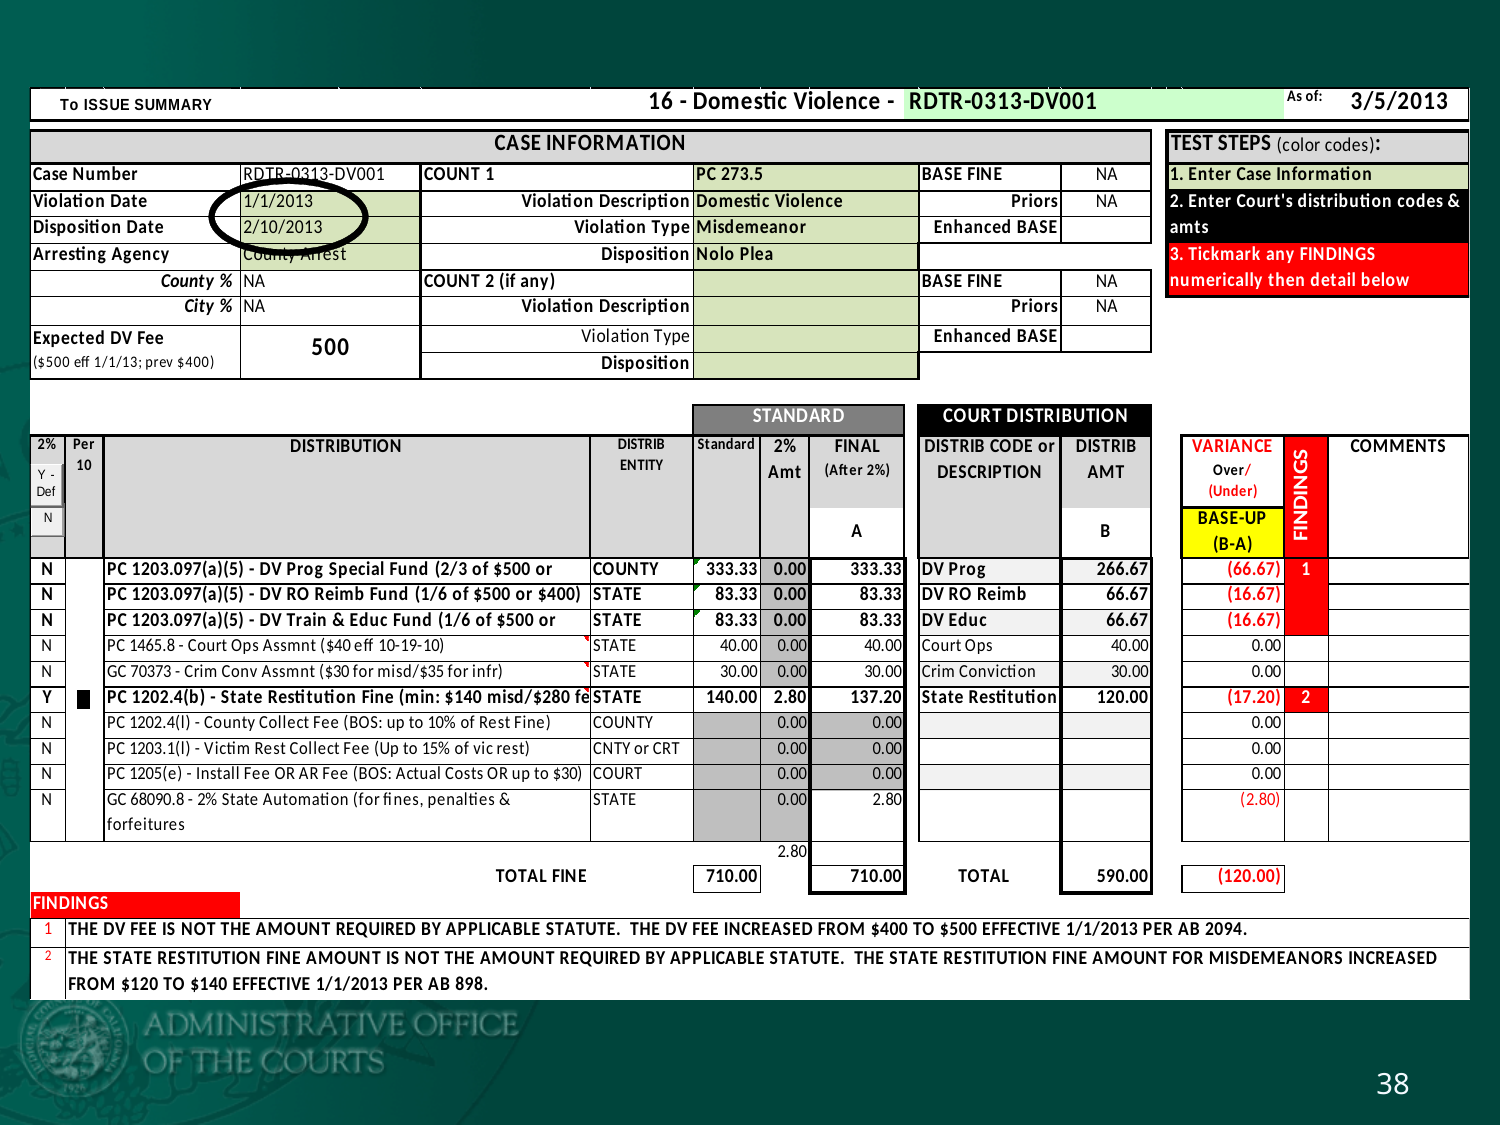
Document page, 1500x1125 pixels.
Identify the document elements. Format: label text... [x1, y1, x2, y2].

picture [0, 0, 1500, 1125]
slide_number 38 [1112, 1037, 1426, 1113]
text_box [29, 87, 1471, 1001]
